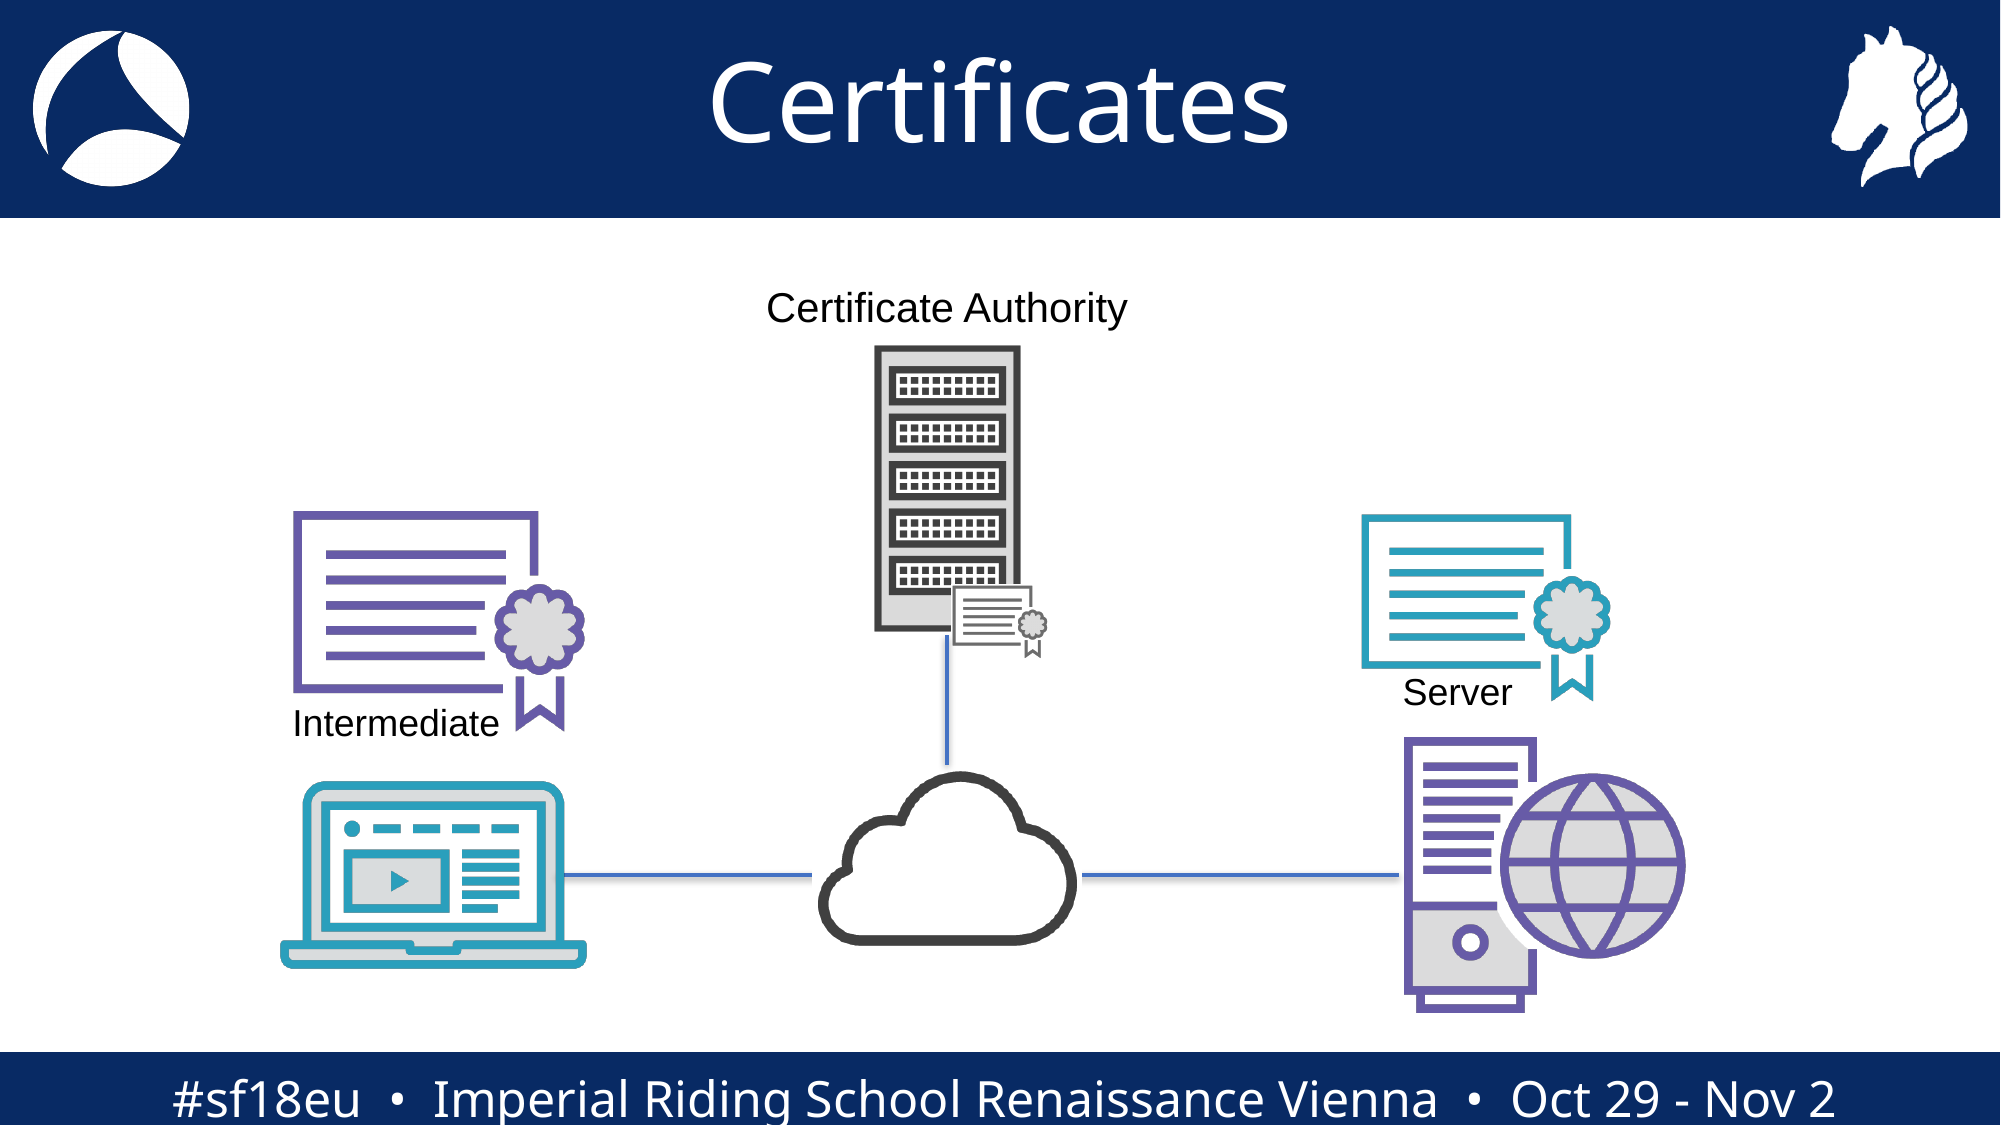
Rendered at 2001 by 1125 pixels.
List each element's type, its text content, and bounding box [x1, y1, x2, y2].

title Certificates [251, 0, 1749, 214]
picture [1814, 11, 1985, 202]
text_box Certificate Authority [727, 273, 1167, 339]
picture [288, 506, 590, 737]
picture [32, 30, 190, 187]
picture [869, 341, 1049, 660]
text_box Server [1317, 660, 1598, 720]
picture [275, 776, 592, 975]
picture [1399, 732, 1691, 1019]
text_box Intermediate [256, 691, 537, 751]
picture [811, 765, 1083, 952]
picture [1357, 509, 1615, 707]
